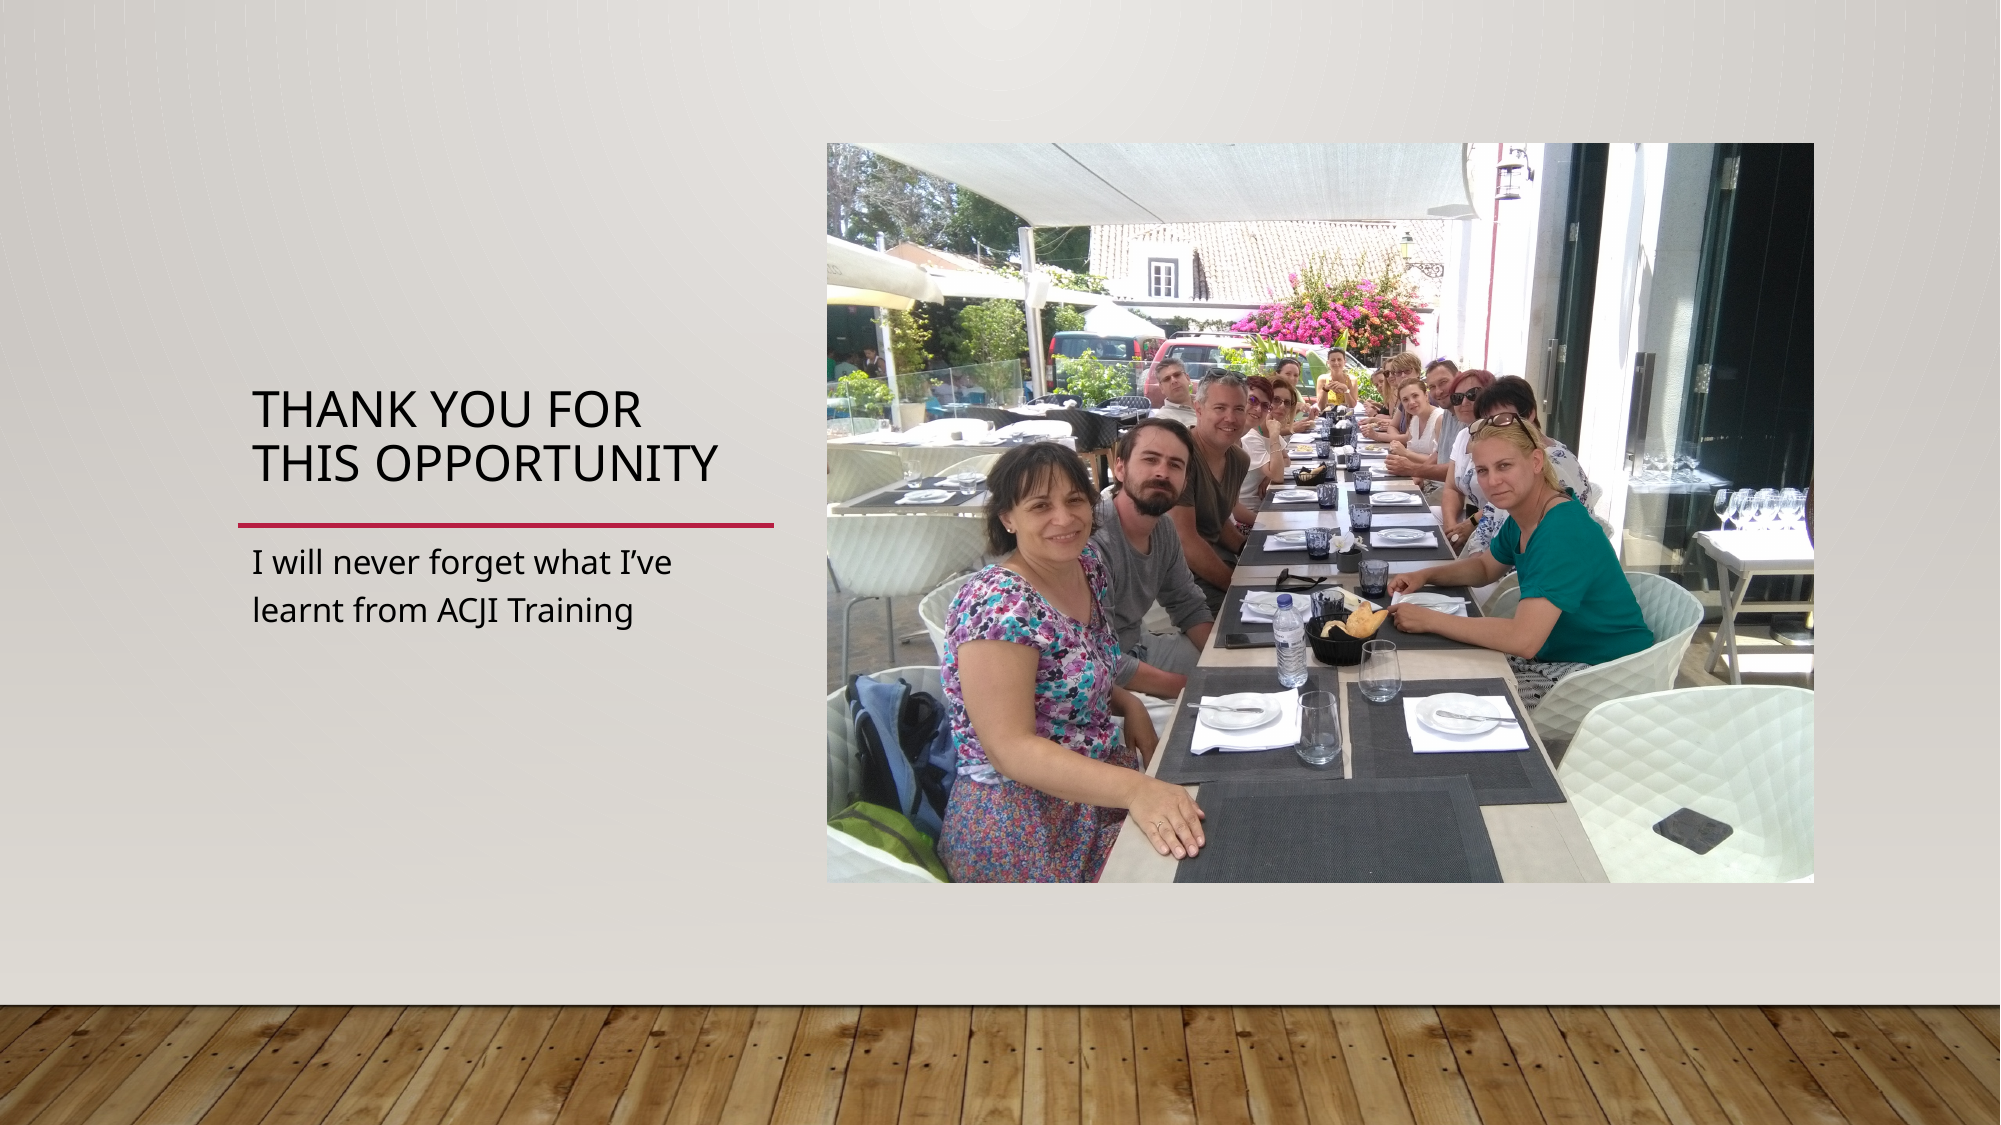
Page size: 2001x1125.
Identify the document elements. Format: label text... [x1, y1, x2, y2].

title Thank You for this opportunity [236, 131, 774, 500]
list I will never forget what I’ve learnt from ACJI Training [236, 525, 775, 895]
picture [0, 1005, 2000, 1125]
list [827, 142, 1814, 884]
